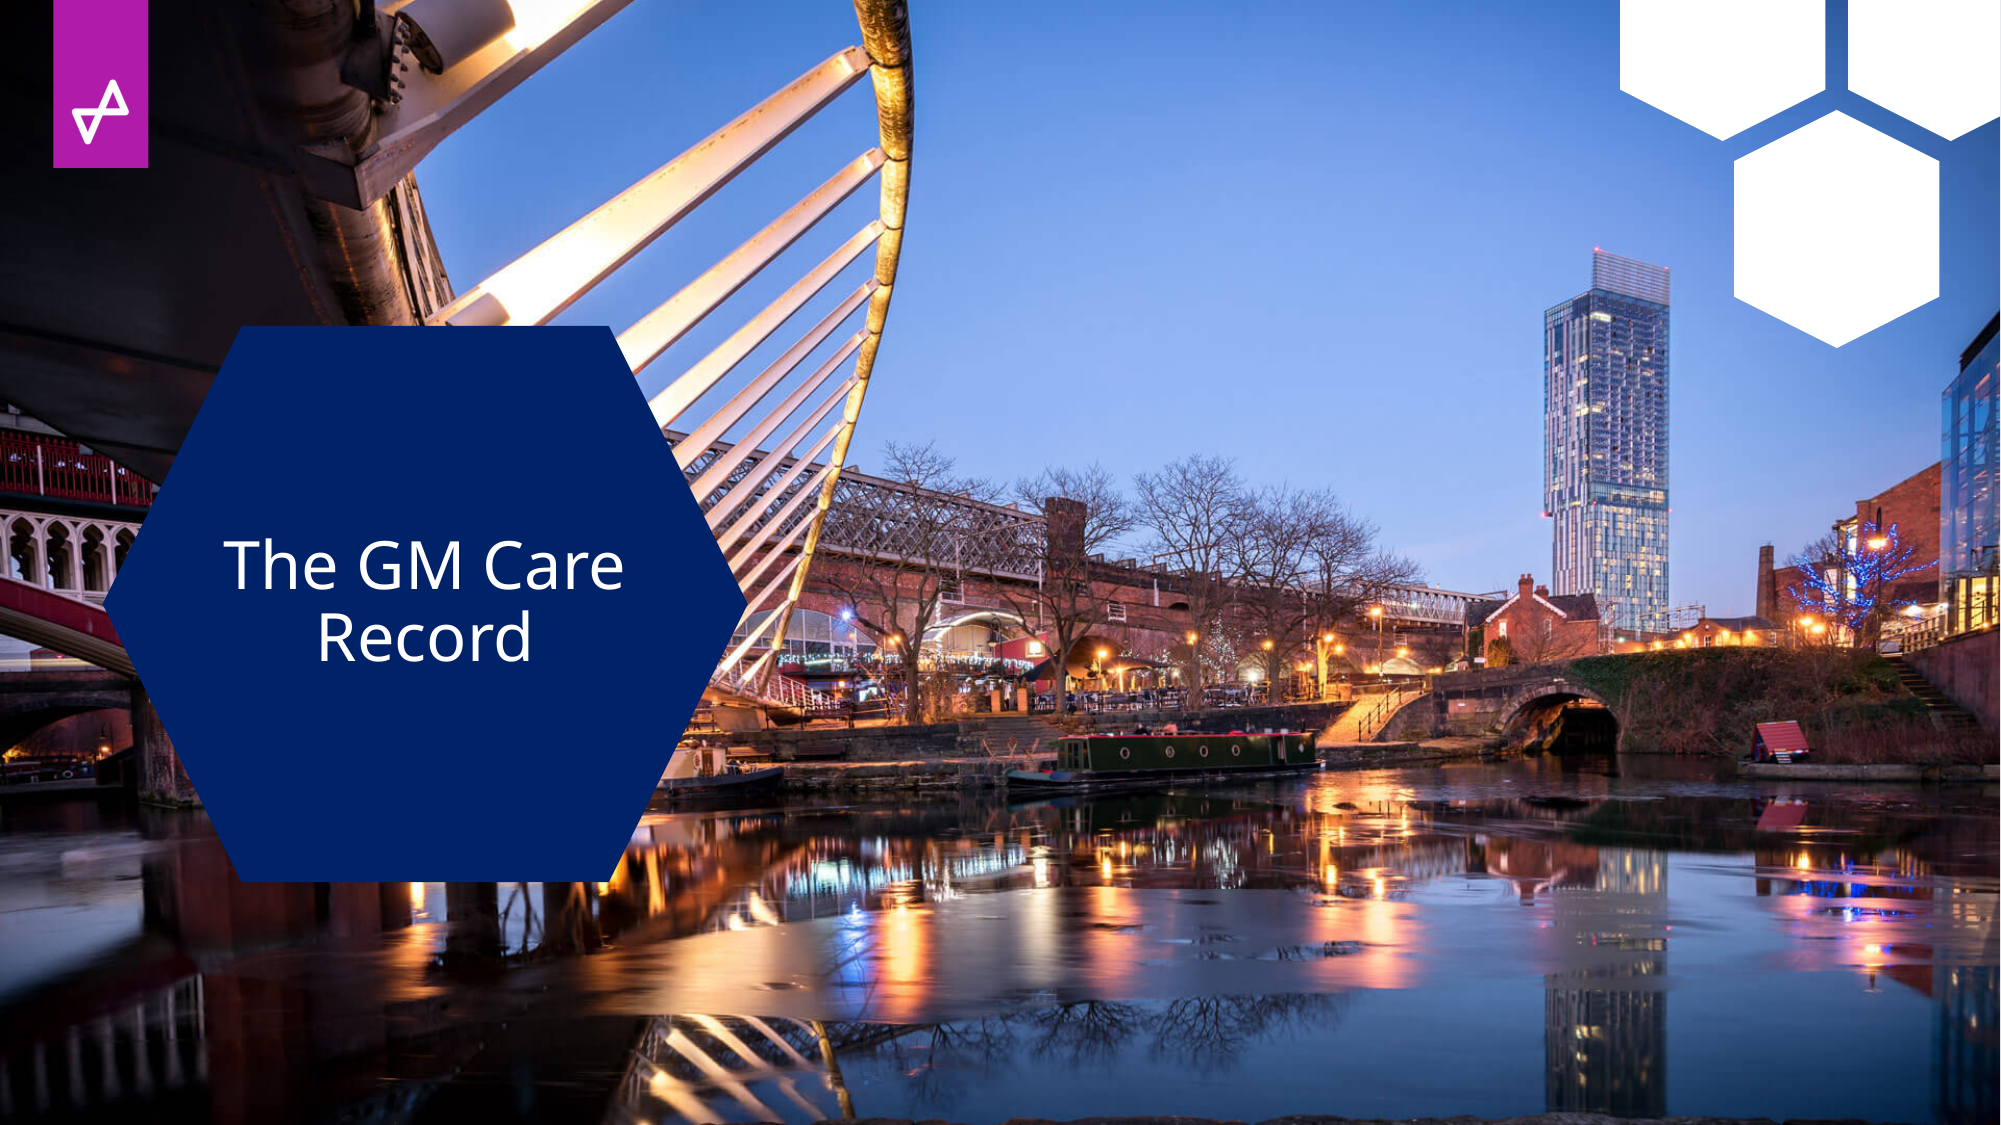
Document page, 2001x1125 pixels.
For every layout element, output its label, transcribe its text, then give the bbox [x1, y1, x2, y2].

picture [0, 0, 2001, 1125]
title The GM Care Record [197, 414, 654, 794]
